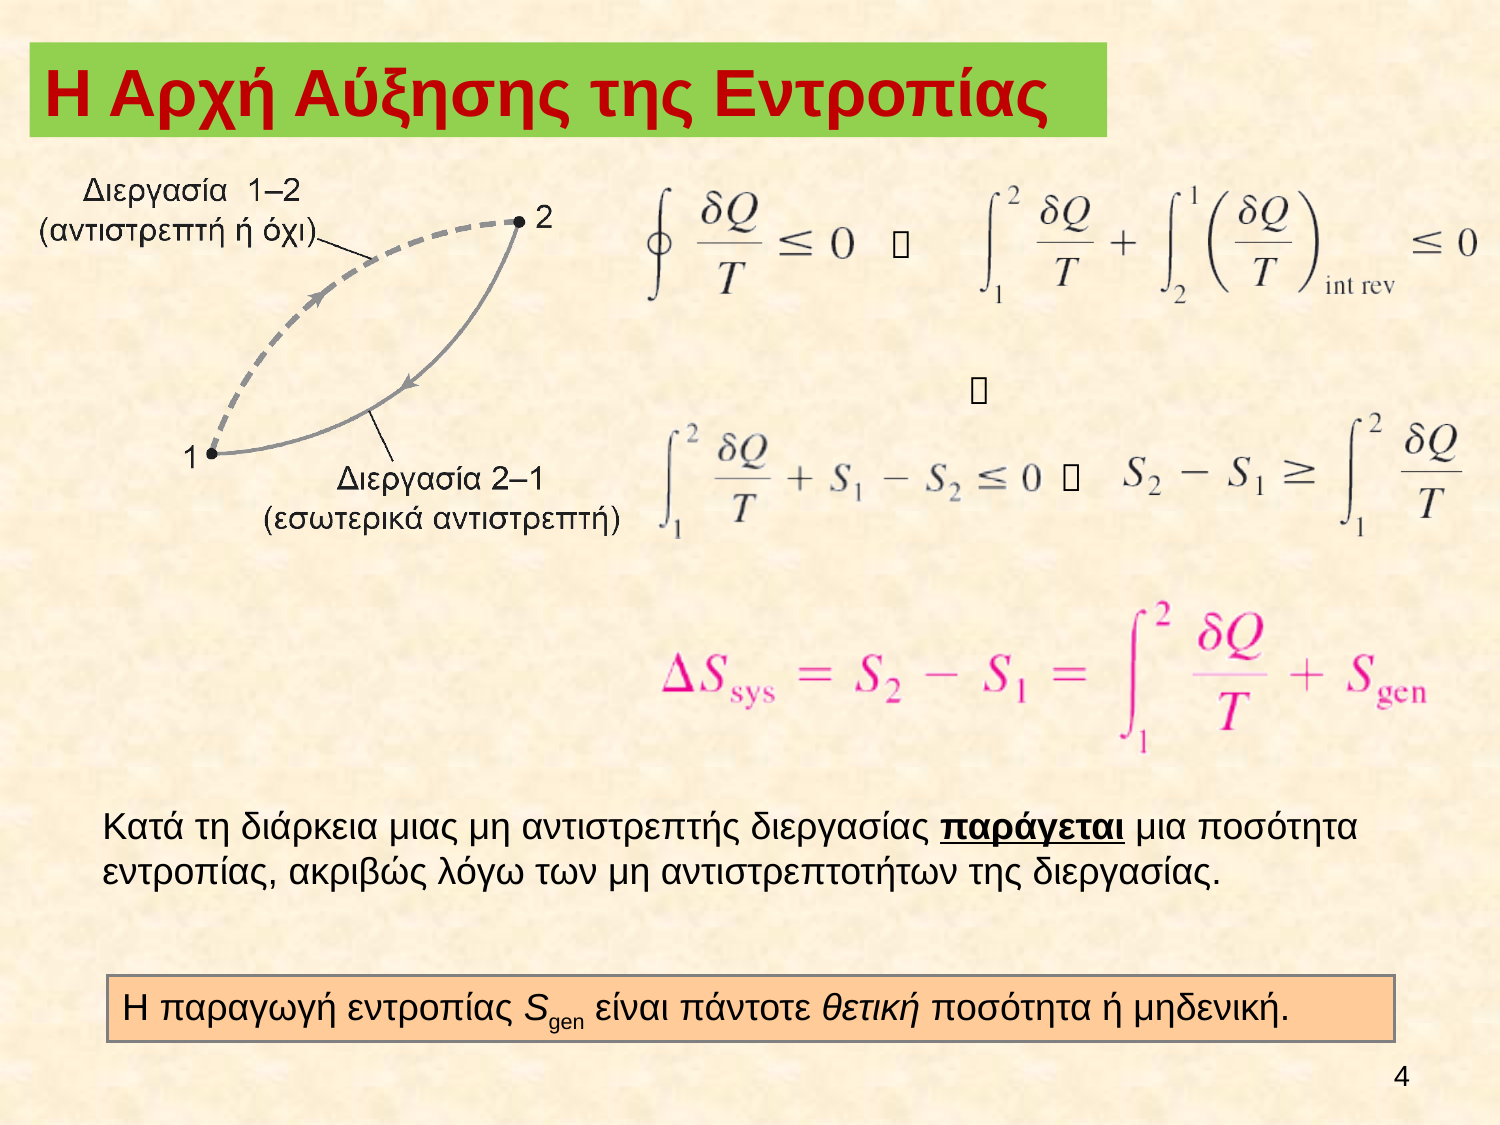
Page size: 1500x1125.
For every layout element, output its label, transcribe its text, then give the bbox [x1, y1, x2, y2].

slide_number 4 [1074, 1049, 1426, 1103]
text_box Κατά τη διάρκεια μιας μη αντιστρεπτής διεργασίας παράγεται μια ποσότητα εντροπίας, ακριβώς λόγω των μη αντιστρεπτοτήτων της διεργασίας. [87, 794, 1375, 900]
text_box Η παραγωγή εντροπίας Sgen είναι πάντοτε θετική ποσότητα ή μηδενική. [107, 975, 1395, 1042]
text_box  [1049, 446, 1112, 506]
picture [0, 0, 1500, 1125]
text_box  [953, 360, 1043, 420]
text_box  [874, 214, 964, 274]
text_box Η Αρχή Αύξησης της Εντροπίας [29, 42, 1108, 138]
